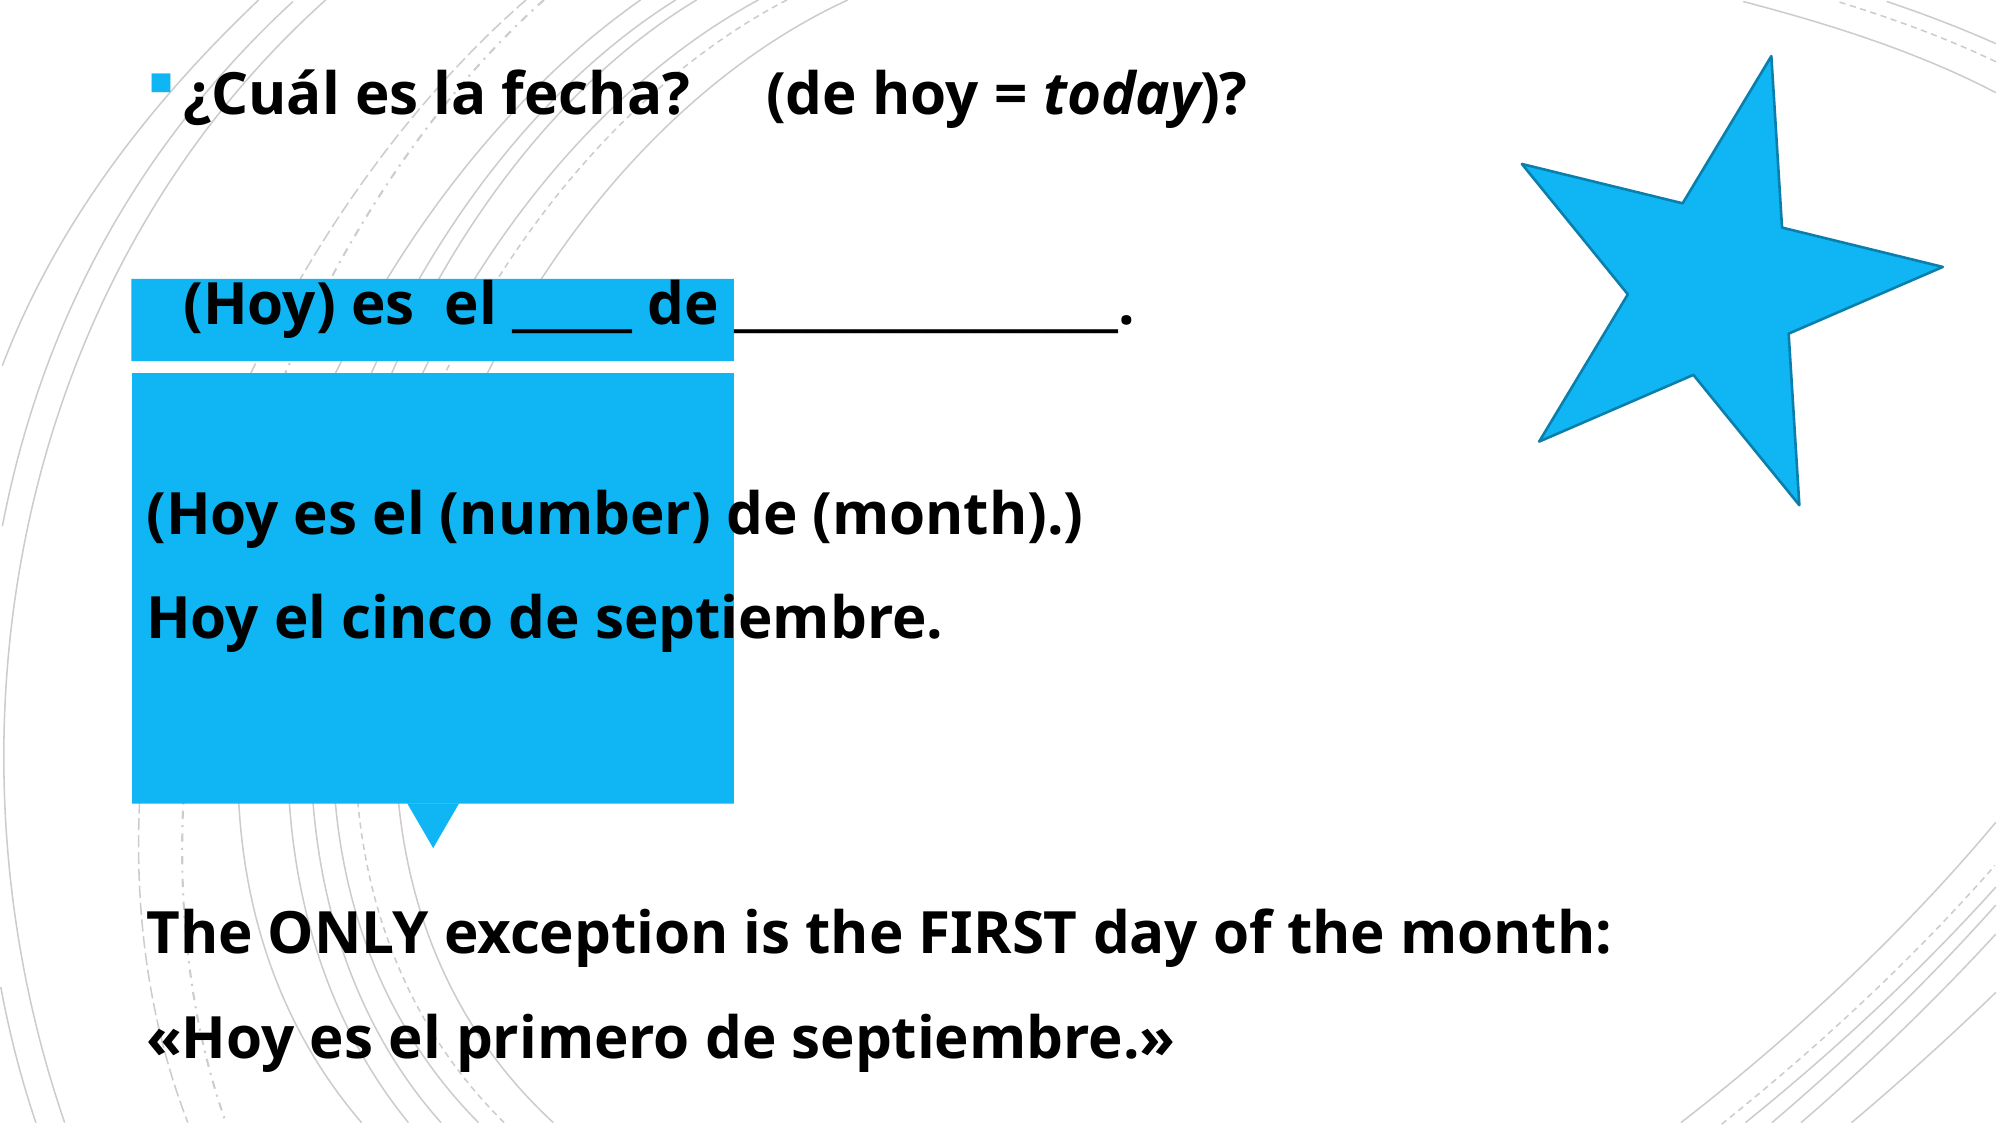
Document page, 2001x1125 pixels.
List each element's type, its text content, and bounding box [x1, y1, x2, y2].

list ¿Cuál es la fecha? (de hoy = today)? (Hoy) es el _____ de ________________. (Hoy es el (number) de (month).) Hoy el cinco de septiembre. The ONLY exception is the FIRST day of the month: «Hoy es el primero de septiembre.» [131, 26, 1835, 1100]
text_box [1520, 54, 1945, 507]
